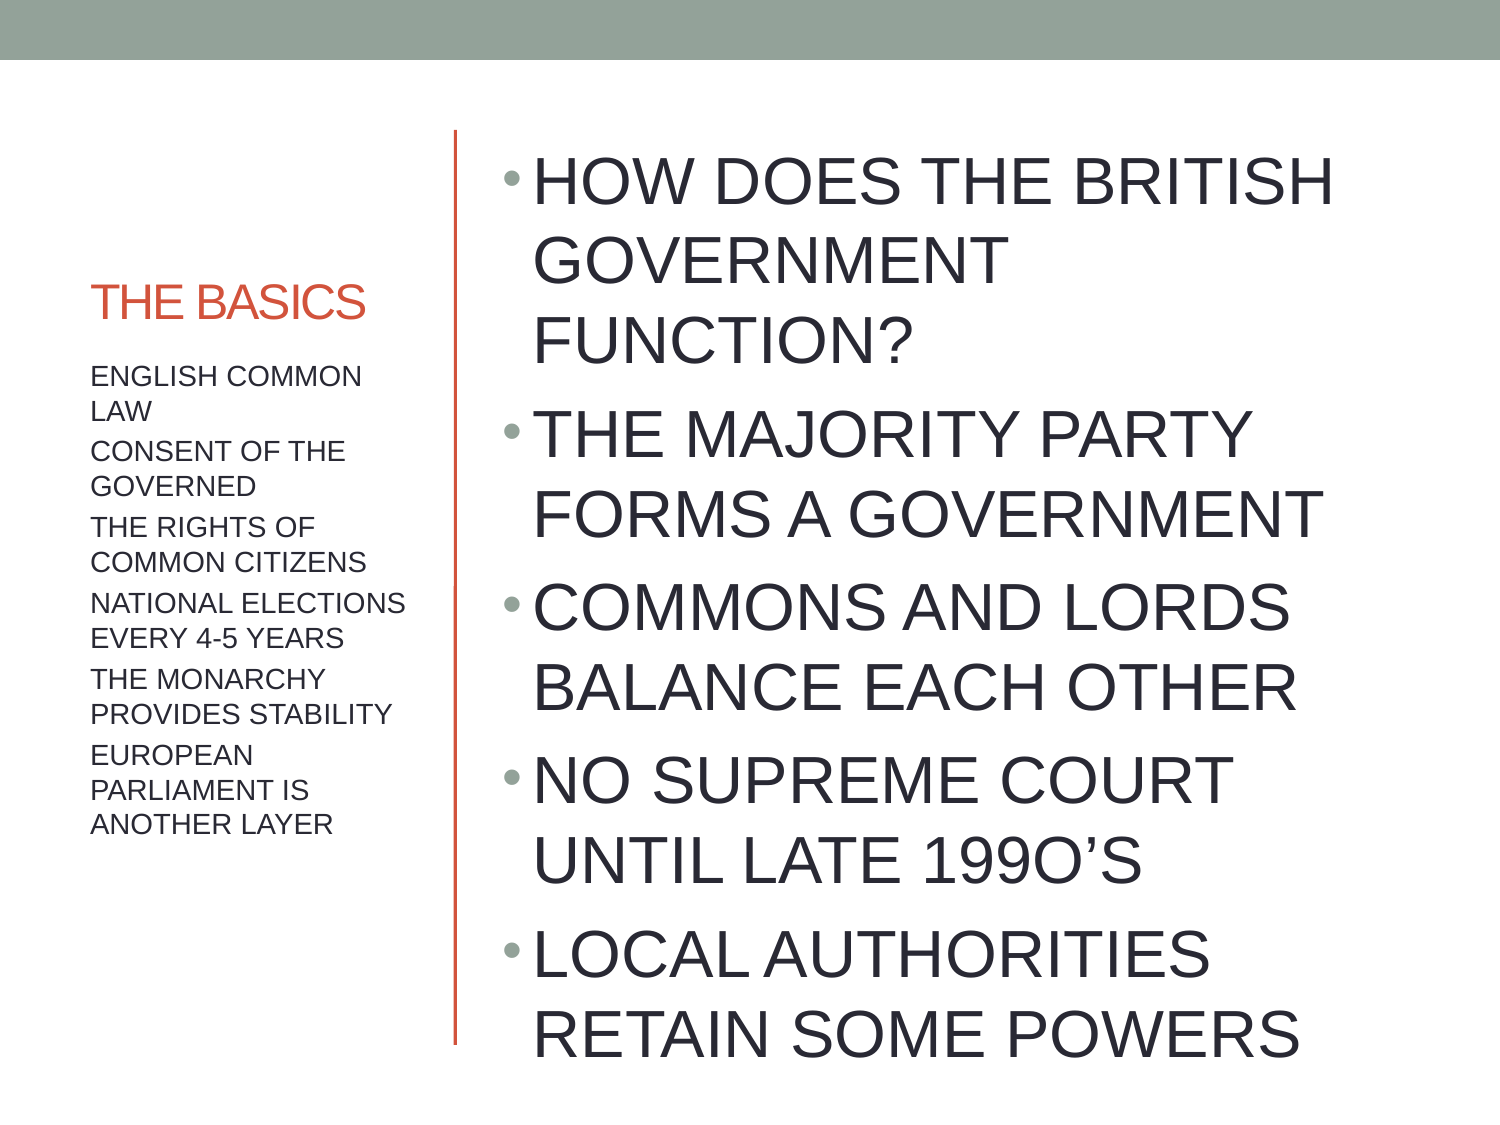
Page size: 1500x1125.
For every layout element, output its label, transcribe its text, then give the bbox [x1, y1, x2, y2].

title THE BASICS [75, 129, 426, 337]
list ENGLISH COMMON LAW CONSENT OF THE GOVERNED THE RIGHTS OF COMMON CITIZENS NATIONAL ELECTIONS EVERY 4-5 YEARS THE MONARCHY PROVIDES STABILITY EUROPEAN PARLIAMENT IS ANOTHER LAYER [75, 349, 426, 1046]
list HOW DOES THE BRITISH GOVERNMENT FUNCTION? THE MAJORITY PARTY FORMS A GOVERNMENT COMMONS AND LORDS BALANCE EACH OTHER NO SUPREME COURT UNTIL LATE 199O’S LOCAL AUTHORITIES RETAIN SOME POWERS [487, 129, 1425, 1045]
